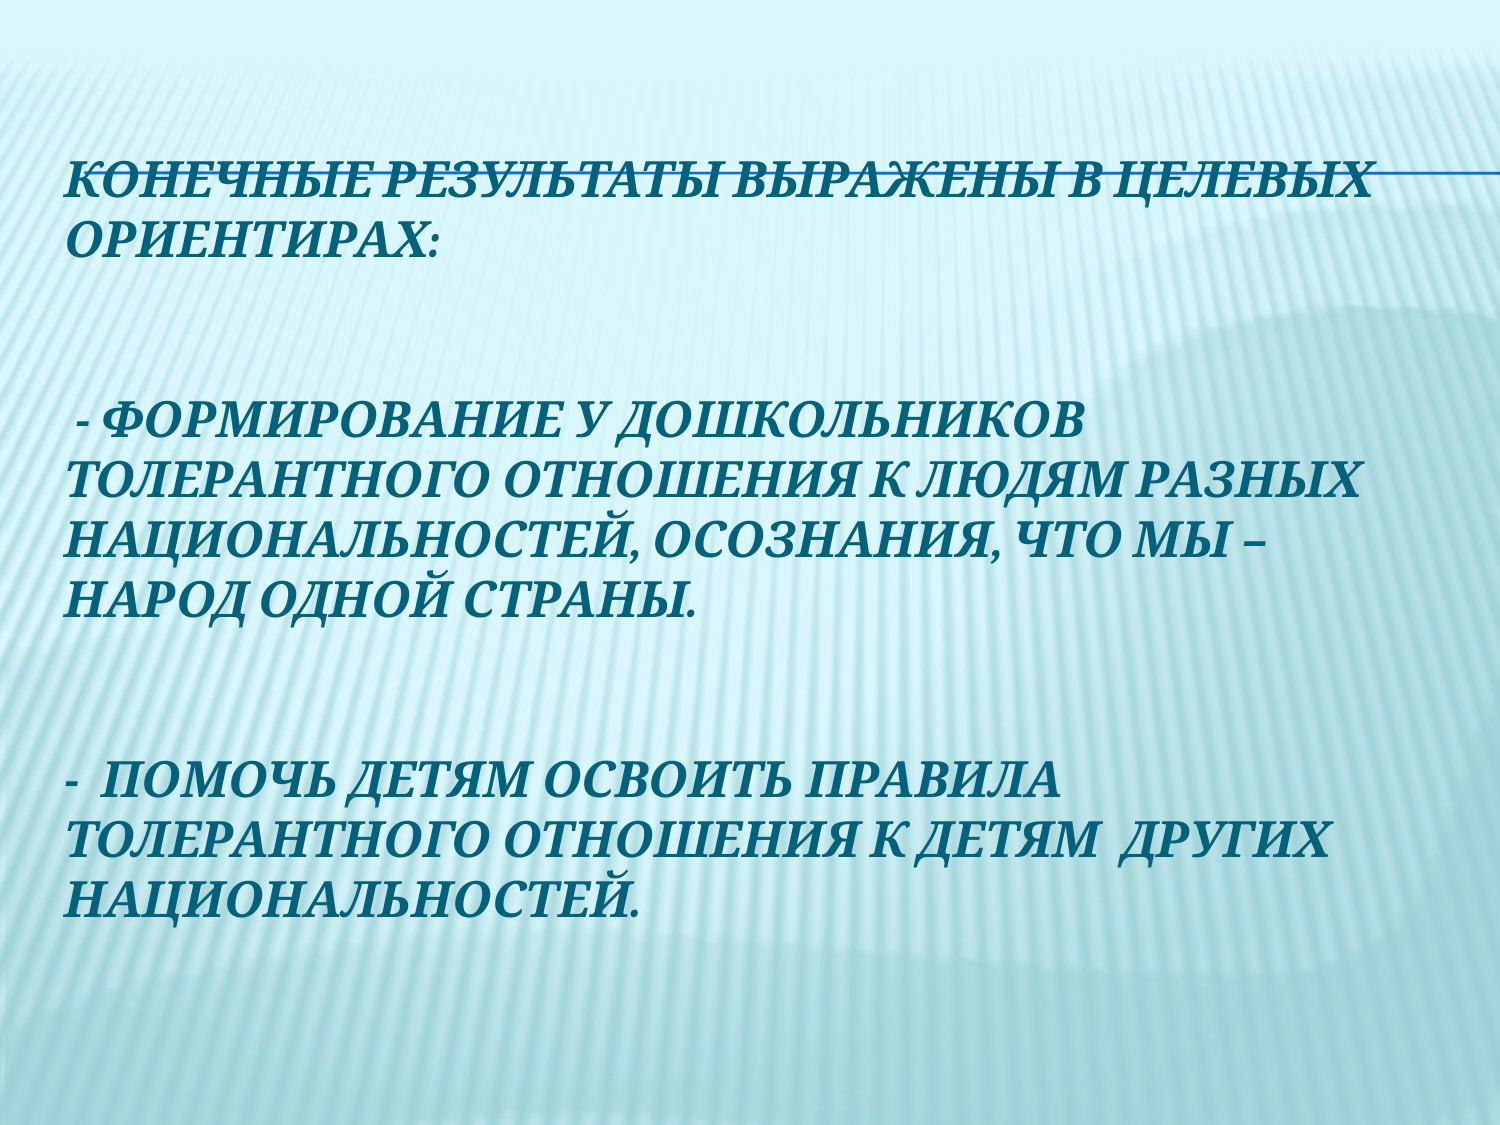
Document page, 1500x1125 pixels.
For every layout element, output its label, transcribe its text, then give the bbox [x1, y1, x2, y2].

title Конечные результаты выражены в целевых ориентирах: - формирование у дошкольников толерантного отношения к людям разных национальностей, осознания, что мы – народ одной страны. - помочь детям освоить правила толерантного отношения к детям других национальностей. [49, 75, 1475, 1000]
